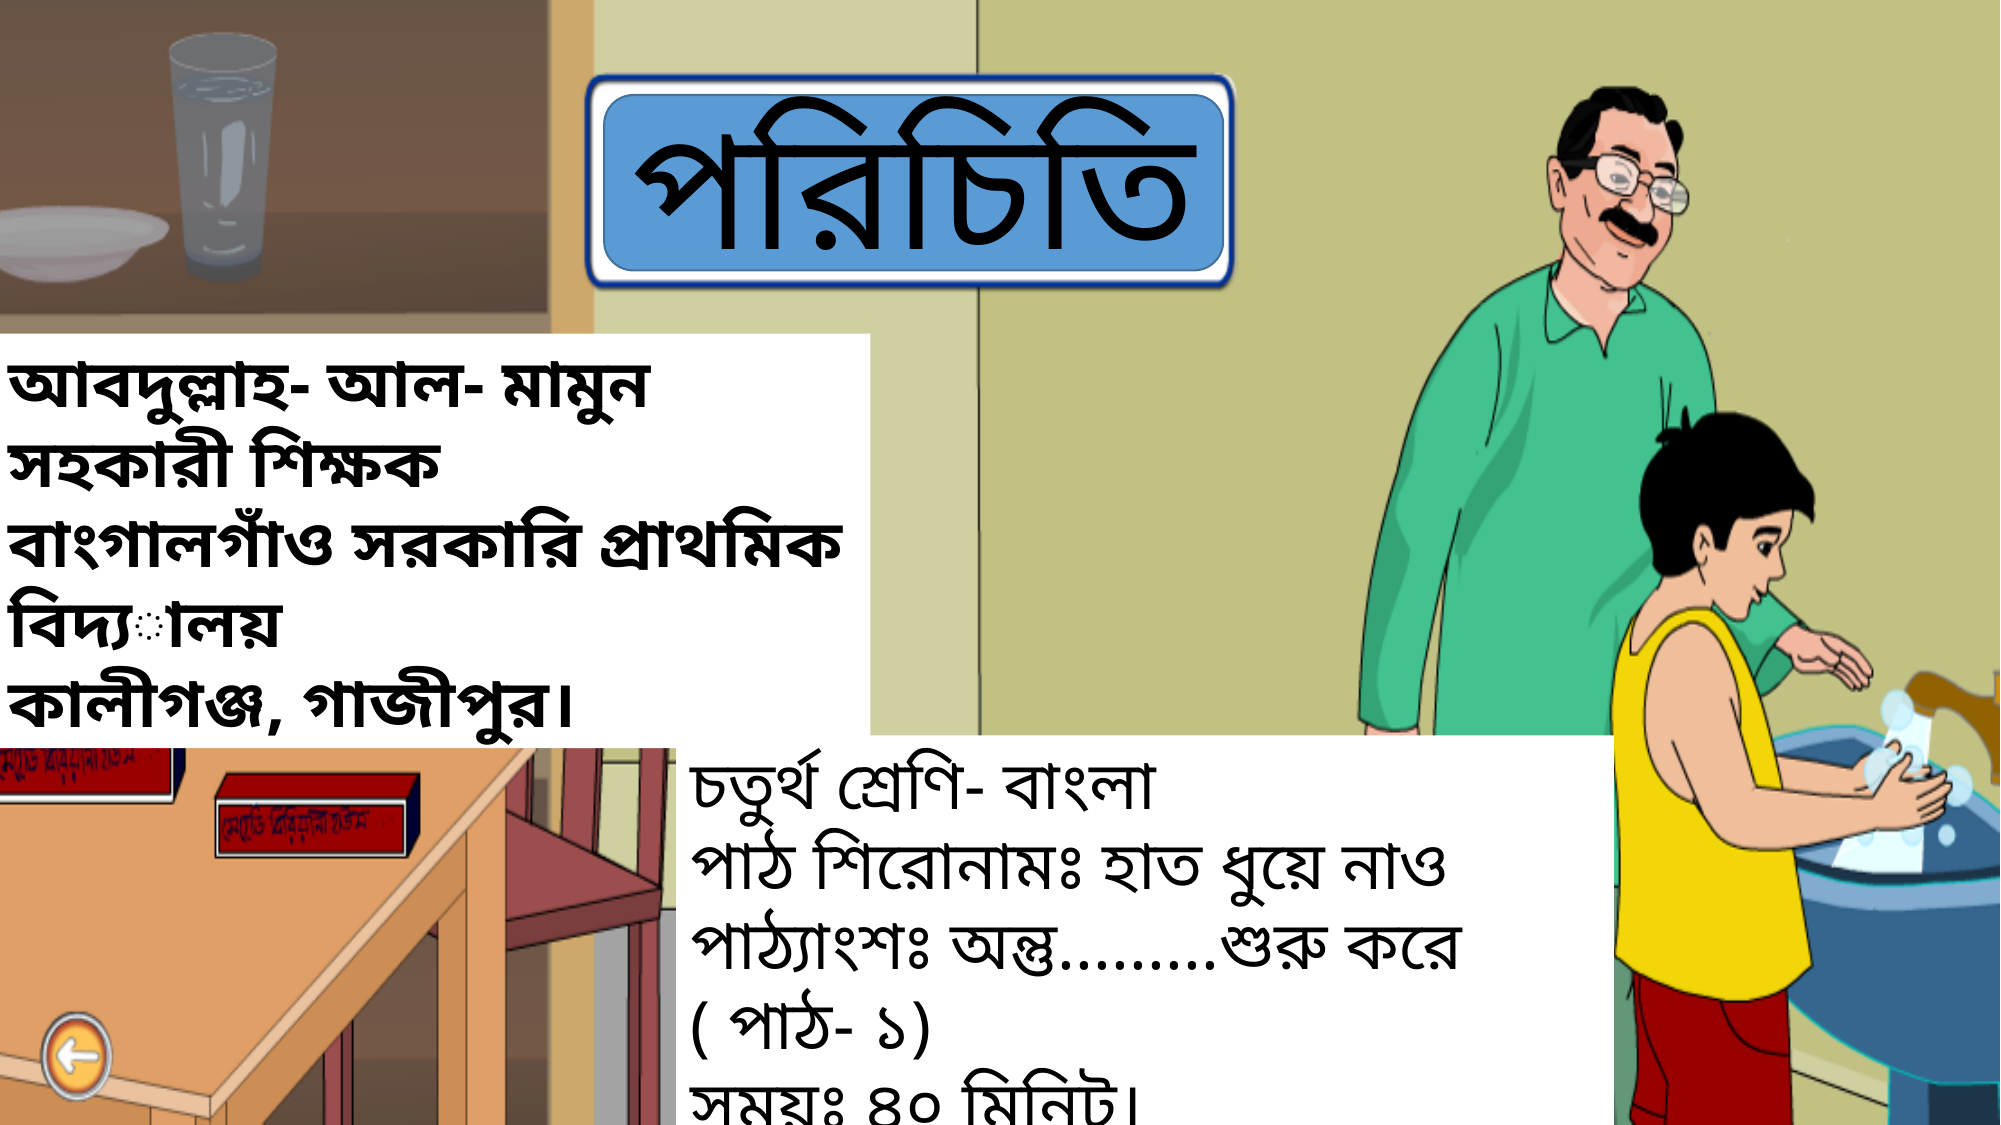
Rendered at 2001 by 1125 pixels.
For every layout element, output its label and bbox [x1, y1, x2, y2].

text_box [0, 0, 2000, 1125]
